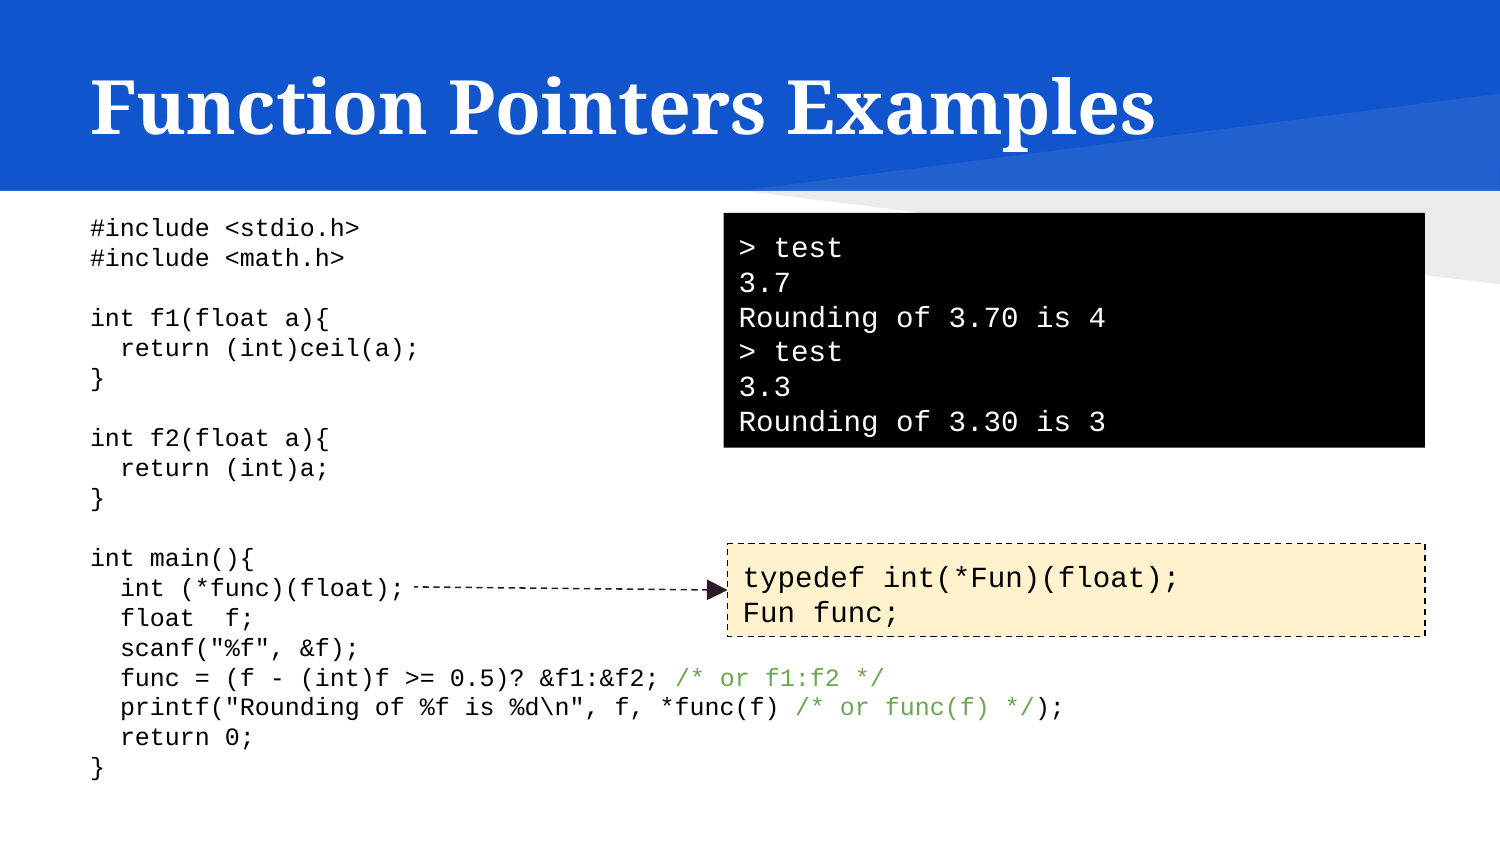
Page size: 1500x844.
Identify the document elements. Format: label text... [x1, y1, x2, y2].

text_box > test 3.7 Rounding of 3.70 is 4 > test 3.3 Rounding of 3.30 is 3 [723, 212, 1425, 448]
title Function Pointers Examples [75, 33, 1425, 175]
text_box typedef int(*Fun)(float); Fun func; [727, 543, 1425, 637]
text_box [413, 586, 728, 591]
list #include <stdio.h> #include <math.h> int f1(float a){ return (int)ceil(a); } int f2(float a){ return (int)a; } int main(){ int (*func)(float); float f; scanf("%f", &f); func = (f - (int)f >= 0.5)? &f1:&f2; /* or f1:f2 */ printf("Rounding of %f is %d\n", f, *func(f) /* or func(f) */); return 0; } [75, 196, 1425, 808]
